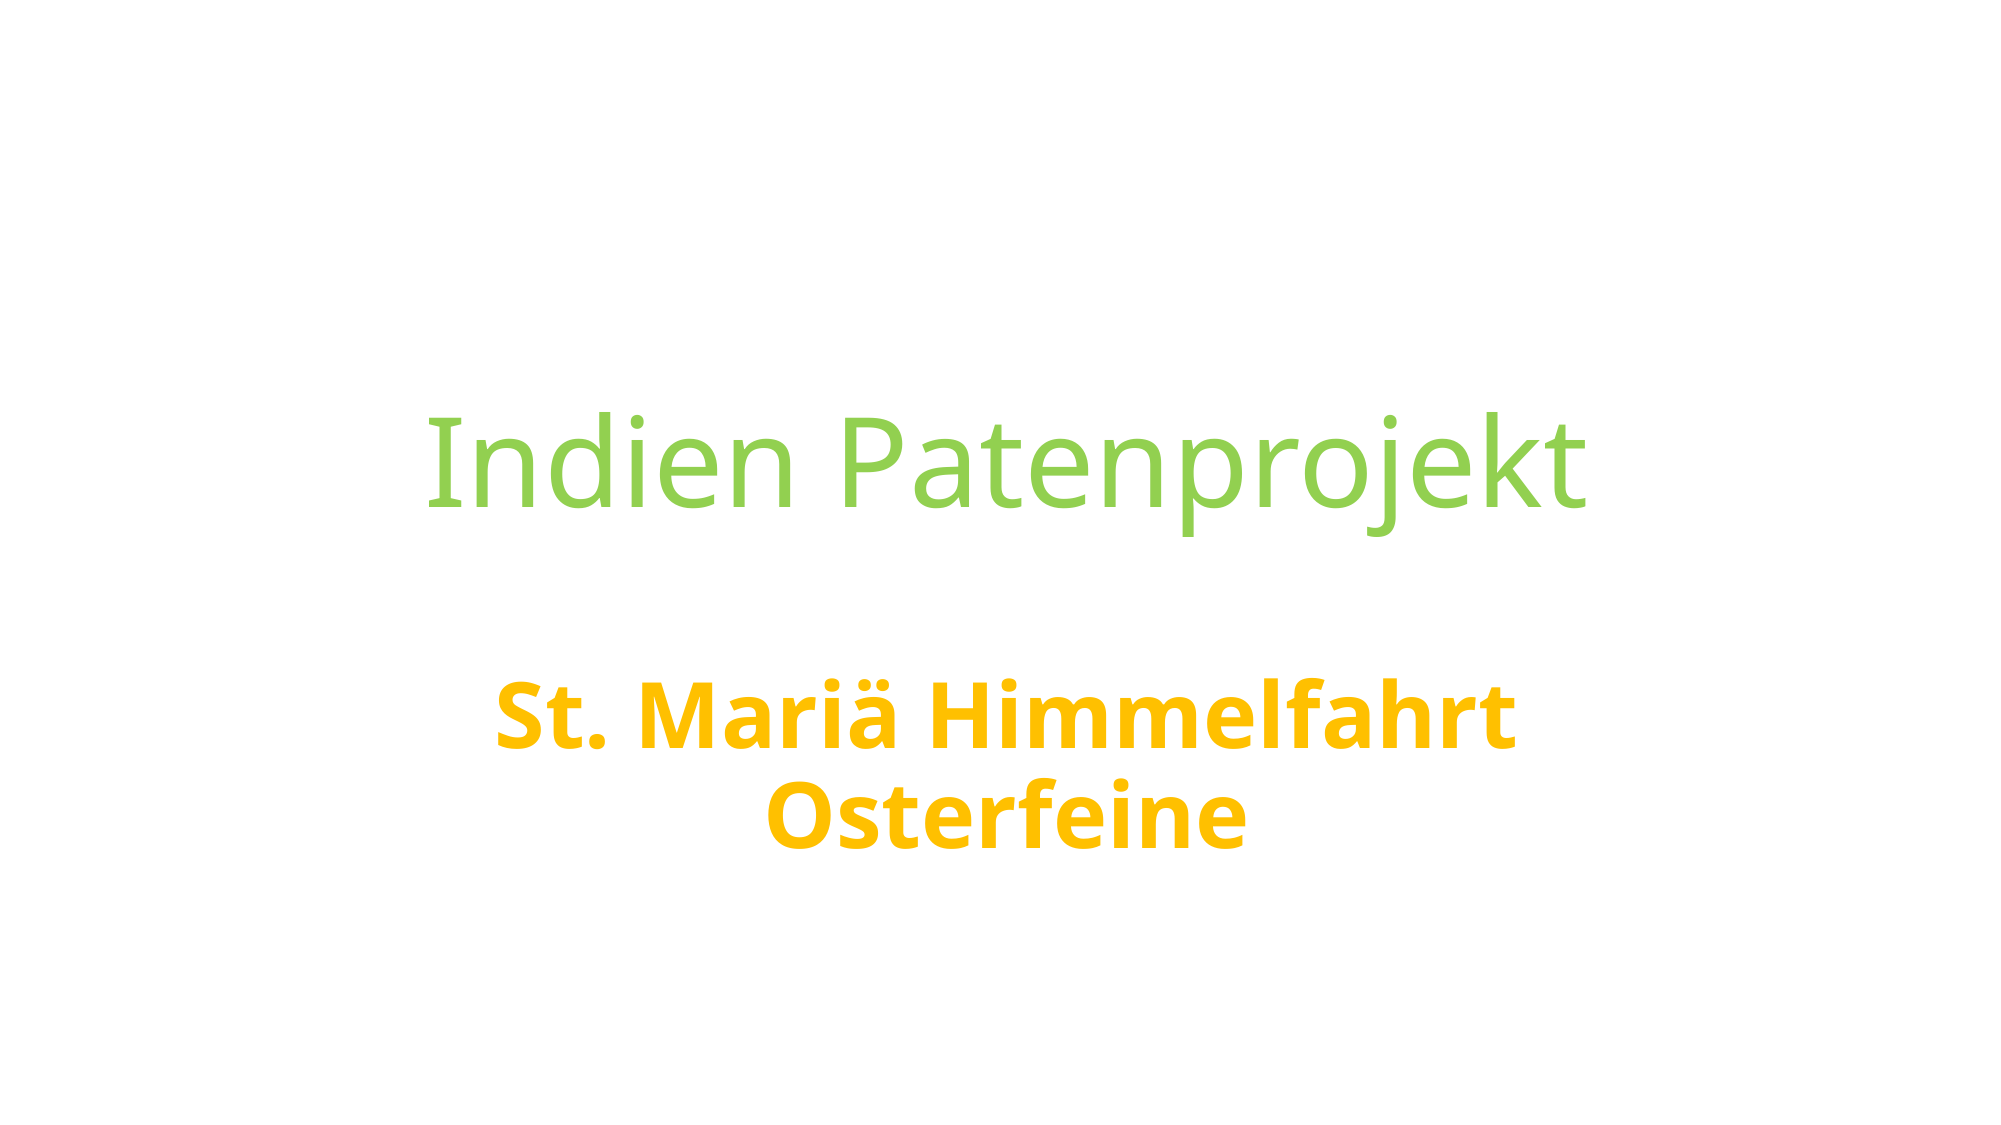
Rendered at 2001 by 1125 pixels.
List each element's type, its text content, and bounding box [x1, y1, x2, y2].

title Indien Patenprojekt St. Mariä Himmelfahrt Osterfeine [144, 92, 1870, 1026]
